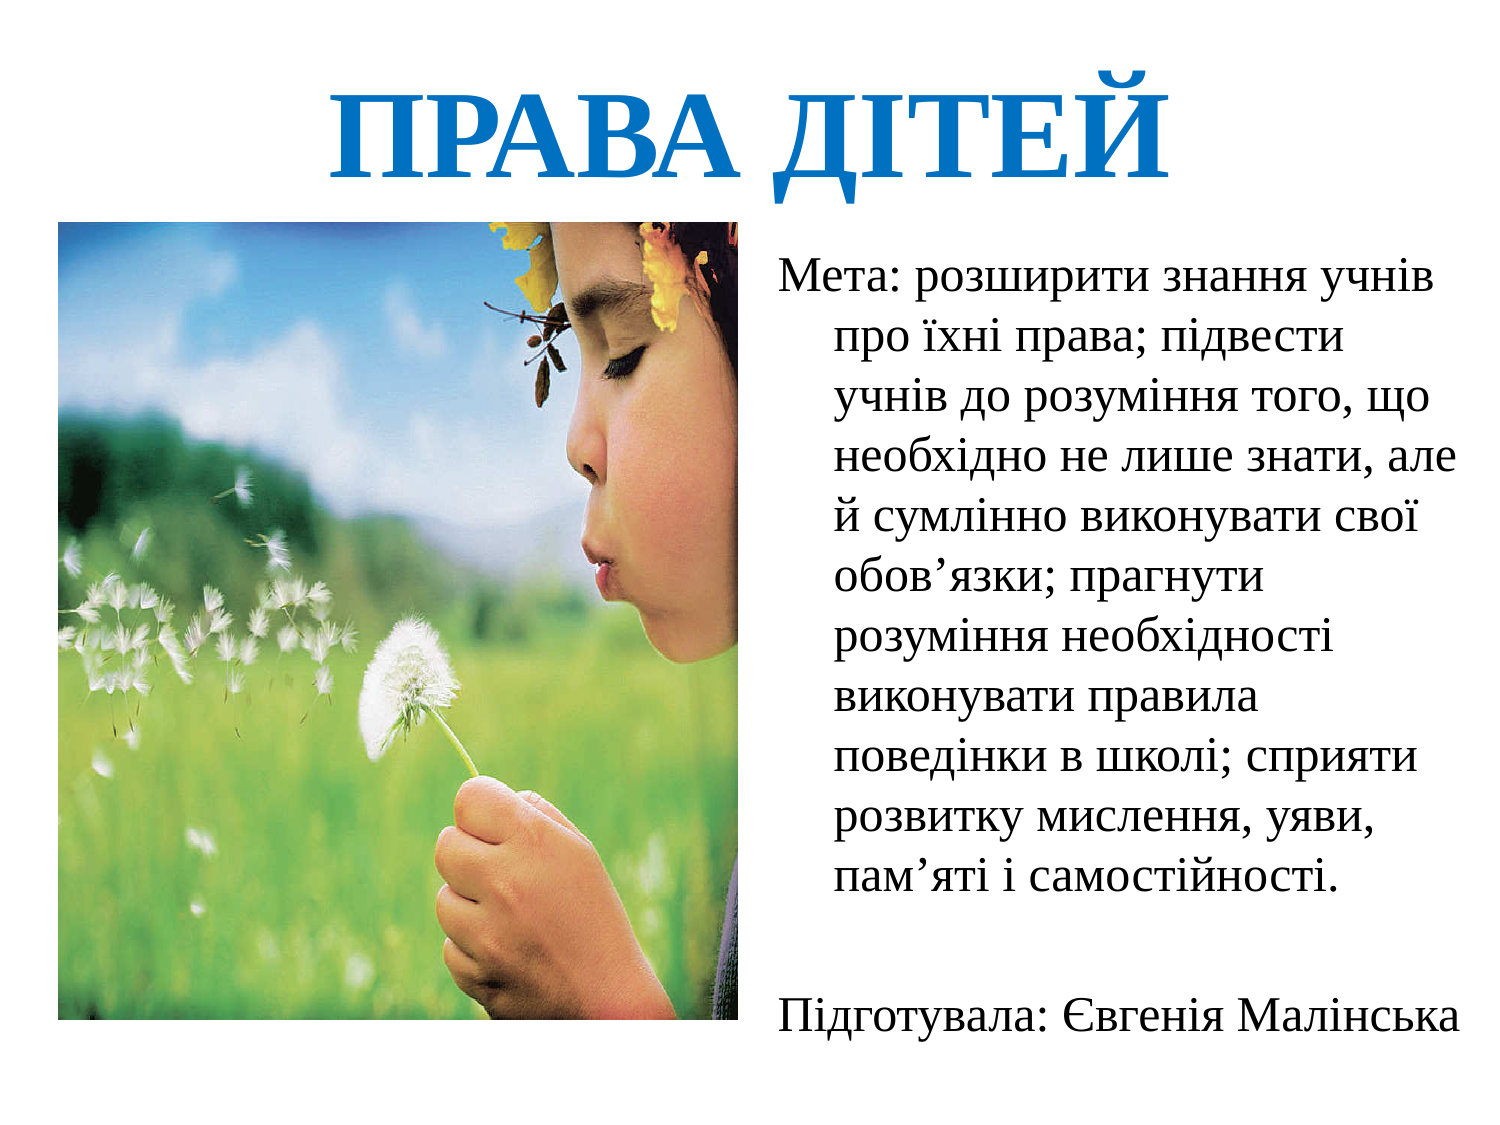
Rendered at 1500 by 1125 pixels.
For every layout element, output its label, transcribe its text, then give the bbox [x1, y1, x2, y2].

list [58, 222, 738, 1020]
list Мета: розширити знання учнів про їхні права; підвести учнів до розуміння того, що необхідно не лише знати, але й сумлінно виконувати свої обов’язки; прагнути розуміння необхідності виконувати правила поведінки в школі; сприяти розвитку мислення, уяви, пам’яті і самостійності. Підготувала: Євгенія Малінська [762, 234, 1483, 1125]
title ПРАВА ДІТЕЙ [75, 45, 1425, 211]
